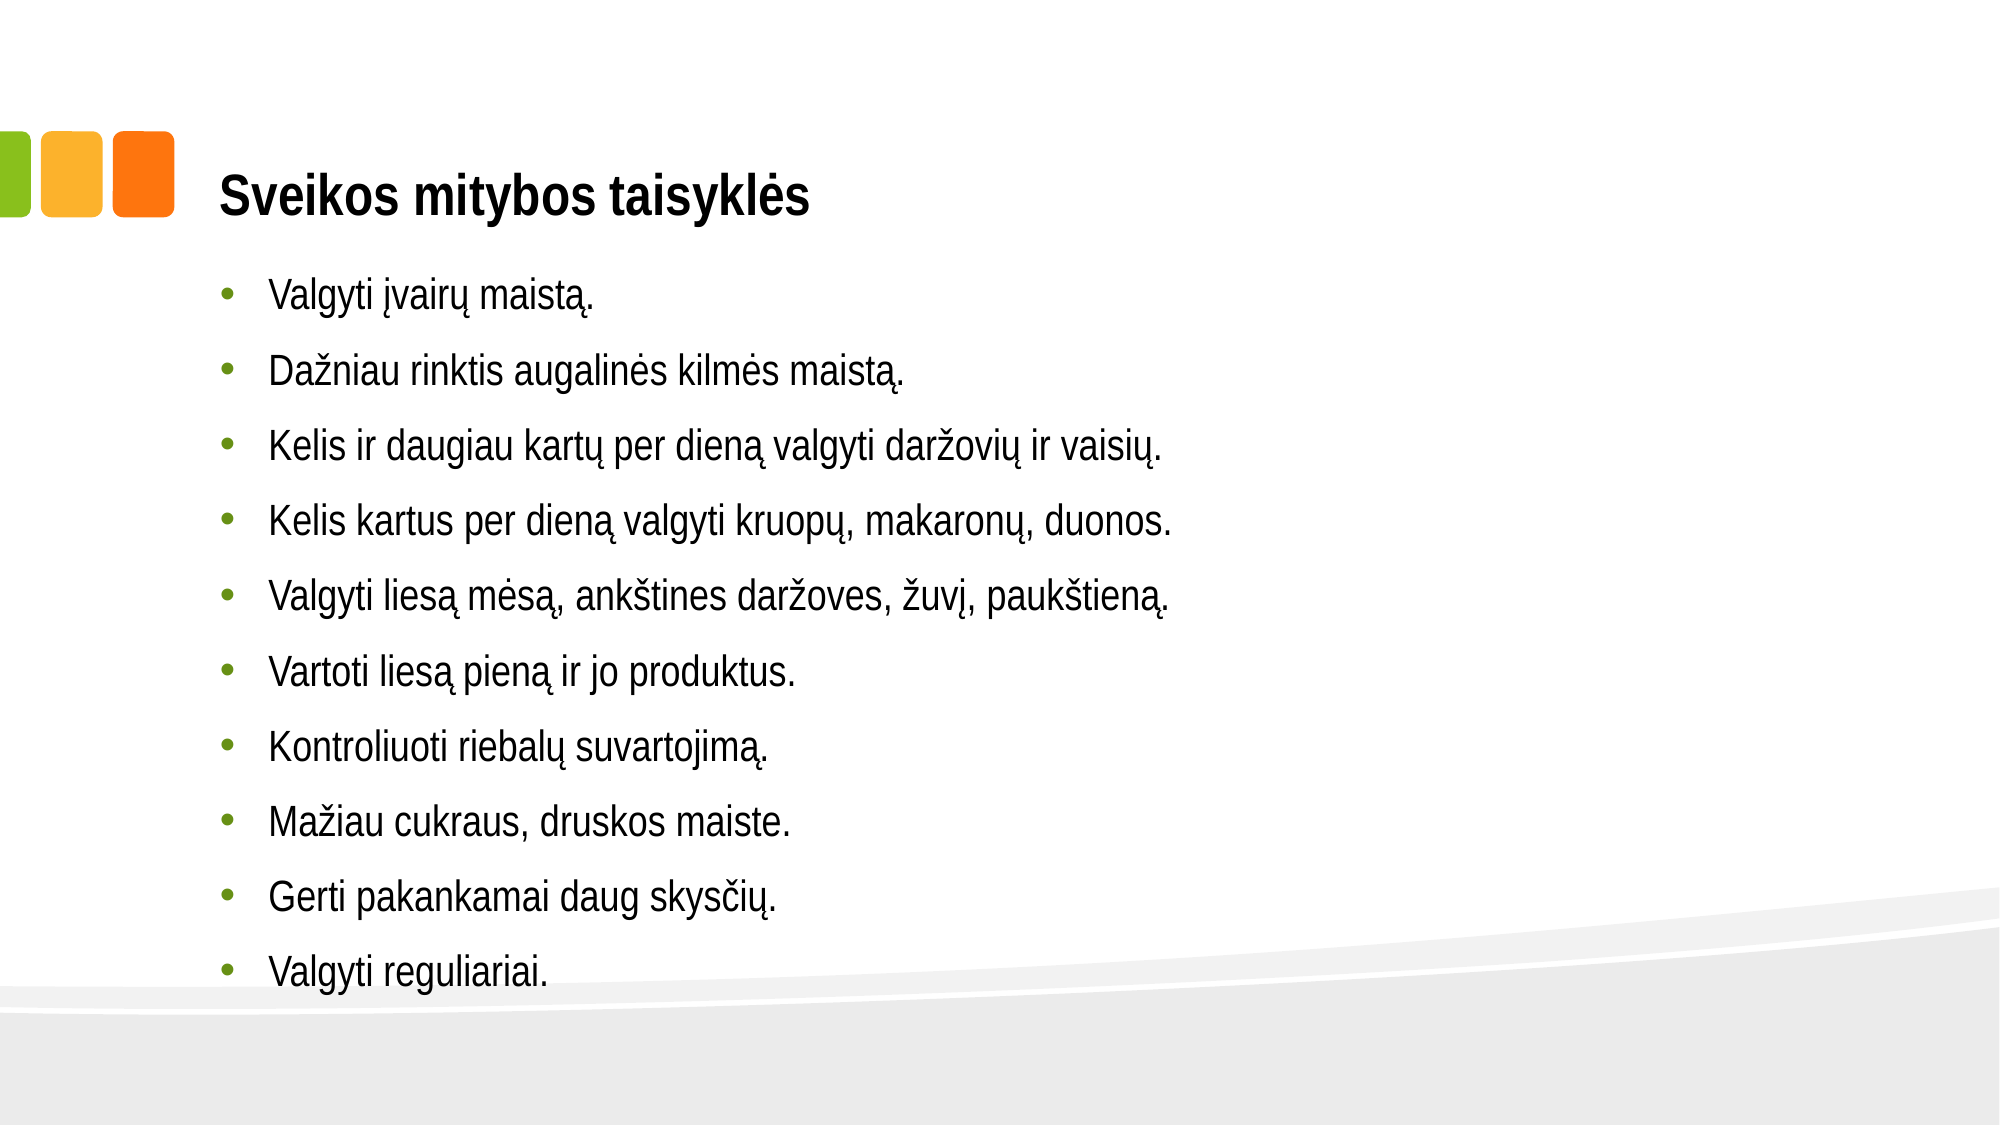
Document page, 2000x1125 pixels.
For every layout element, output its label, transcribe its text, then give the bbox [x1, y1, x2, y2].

list Valgyti įvairų maistą. Dažniau rinktis augalinės kilmės maistą. Kelis ir daugiau kartų per dieną valgyti daržovių ir vaisių. Kelis kartus per dieną valgyti kruopų, makaronų, duonos. Valgyti liesą mėsą, ankštines daržoves, žuvį, paukštieną. Vartoti liesą pieną ir jo produktus. Kontroliuoti riebalų suvartojimą. Mažiau cukraus, druskos maiste. Gerti pakankamai daug skysčių. Valgyti reguliariai. [199, 262, 1800, 1013]
title Sveikos mitybos taisyklės [199, 24, 1800, 238]
